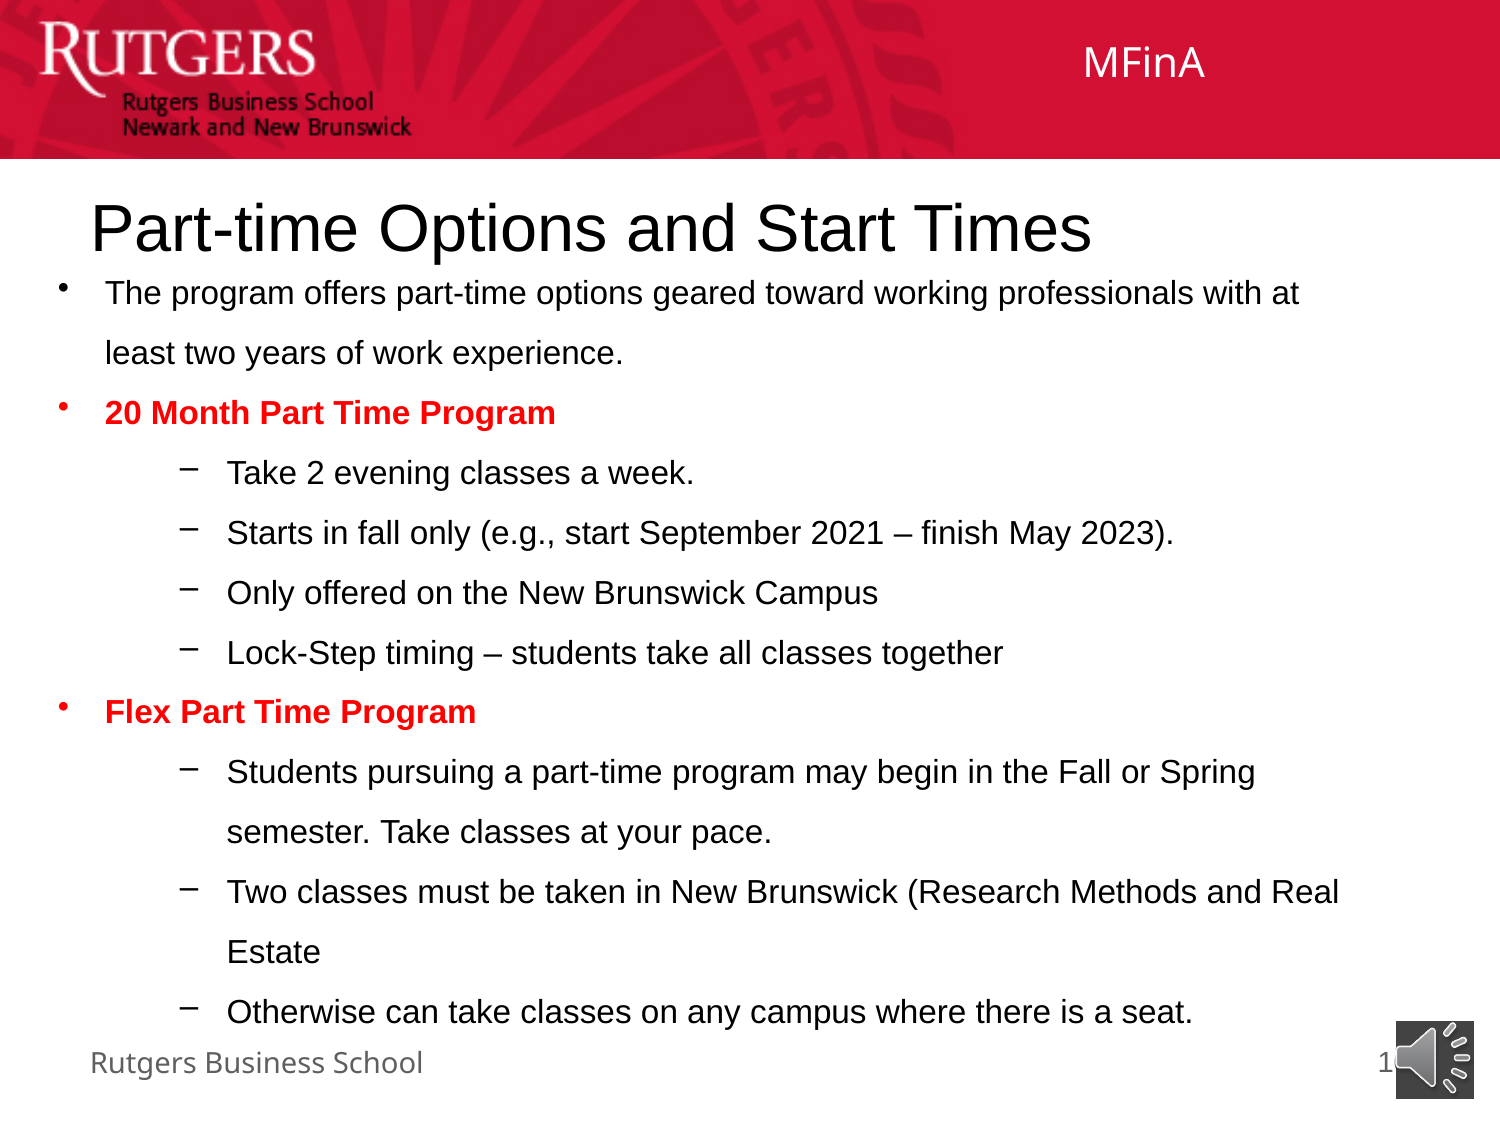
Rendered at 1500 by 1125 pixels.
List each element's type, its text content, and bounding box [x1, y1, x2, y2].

slide_number 10 [1074, 1035, 1426, 1115]
text_box The program offers part-time options geared toward working professionals with at least two years of work experience. 20 Month Part Time Program Take 2 evening classes a week. Starts in fall only (e.g., start September 2021 – finish May 2023). Only offered on the New Brunswick Campus Lock-Step timing – students take all classes together Flex Part Time Program Students pursuing a part-time program may begin in the Fall or Spring semester. Take classes at your pace. Two classes must be taken in New Brunswick (Research Methods and Real Estate Otherwise can take classes on any campus where there is a seat. [43, 244, 1378, 1038]
picture [1394, 1019, 1476, 1101]
title Part-time Options and Start Times [75, 158, 1425, 292]
picture [0, 0, 1500, 159]
